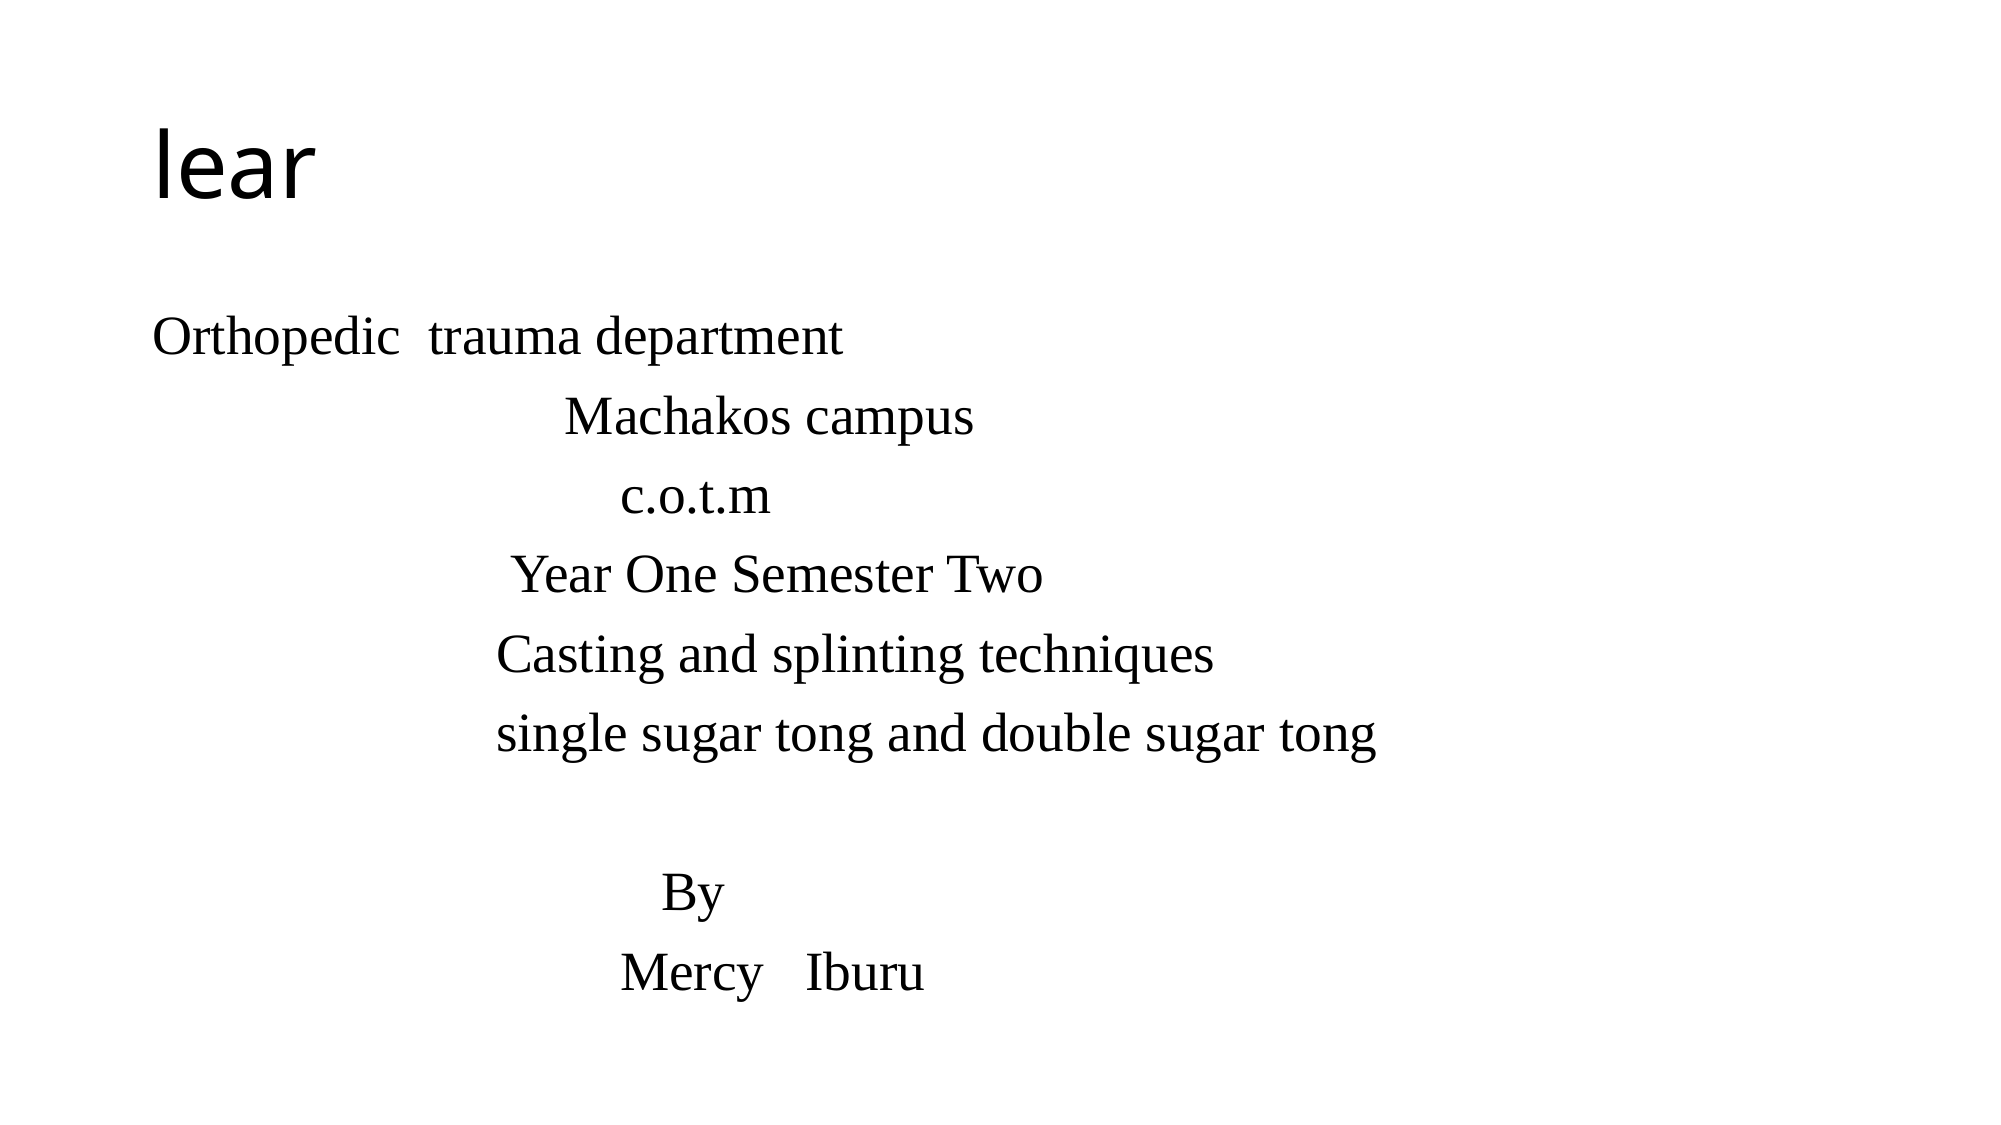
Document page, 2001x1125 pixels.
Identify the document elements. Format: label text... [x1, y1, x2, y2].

title lear [137, 59, 1863, 278]
list Orthopedic trauma department Machakos campus c.o.t.m Year One Semester Two Casting and splinting techniques single sugar tong and double sugar tong By Mercy Iburu [137, 299, 1863, 1014]
